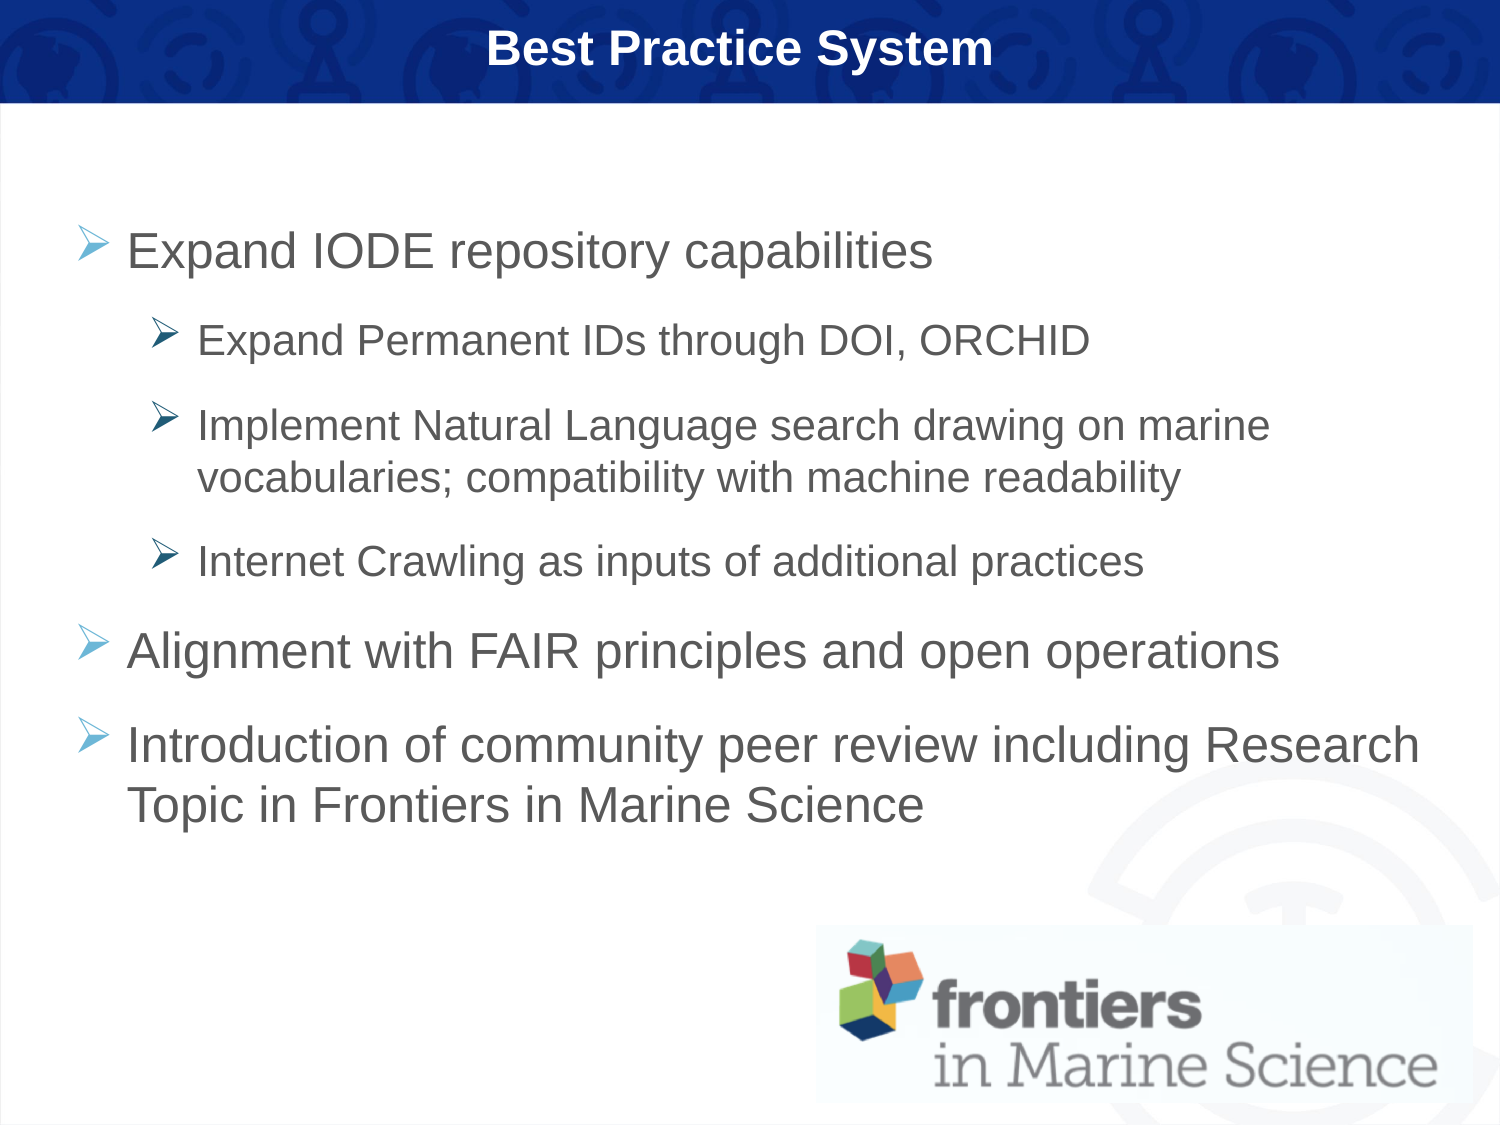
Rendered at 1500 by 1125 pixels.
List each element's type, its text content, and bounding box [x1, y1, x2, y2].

title Best Practice System [41, 0, 1439, 106]
picture [0, 0, 1500, 1125]
list Expand IODE repository capabilities Expand Permanent IDs through DOI, ORCHID Implement Natural Language search drawing on marine vocabularies; compatibility with machine readability Internet Crawling as inputs of additional practices Alignment with FAIR principles and open operations Introduction of community peer review including Research Topic in Frontiers in Marine Science [41, 203, 1439, 859]
